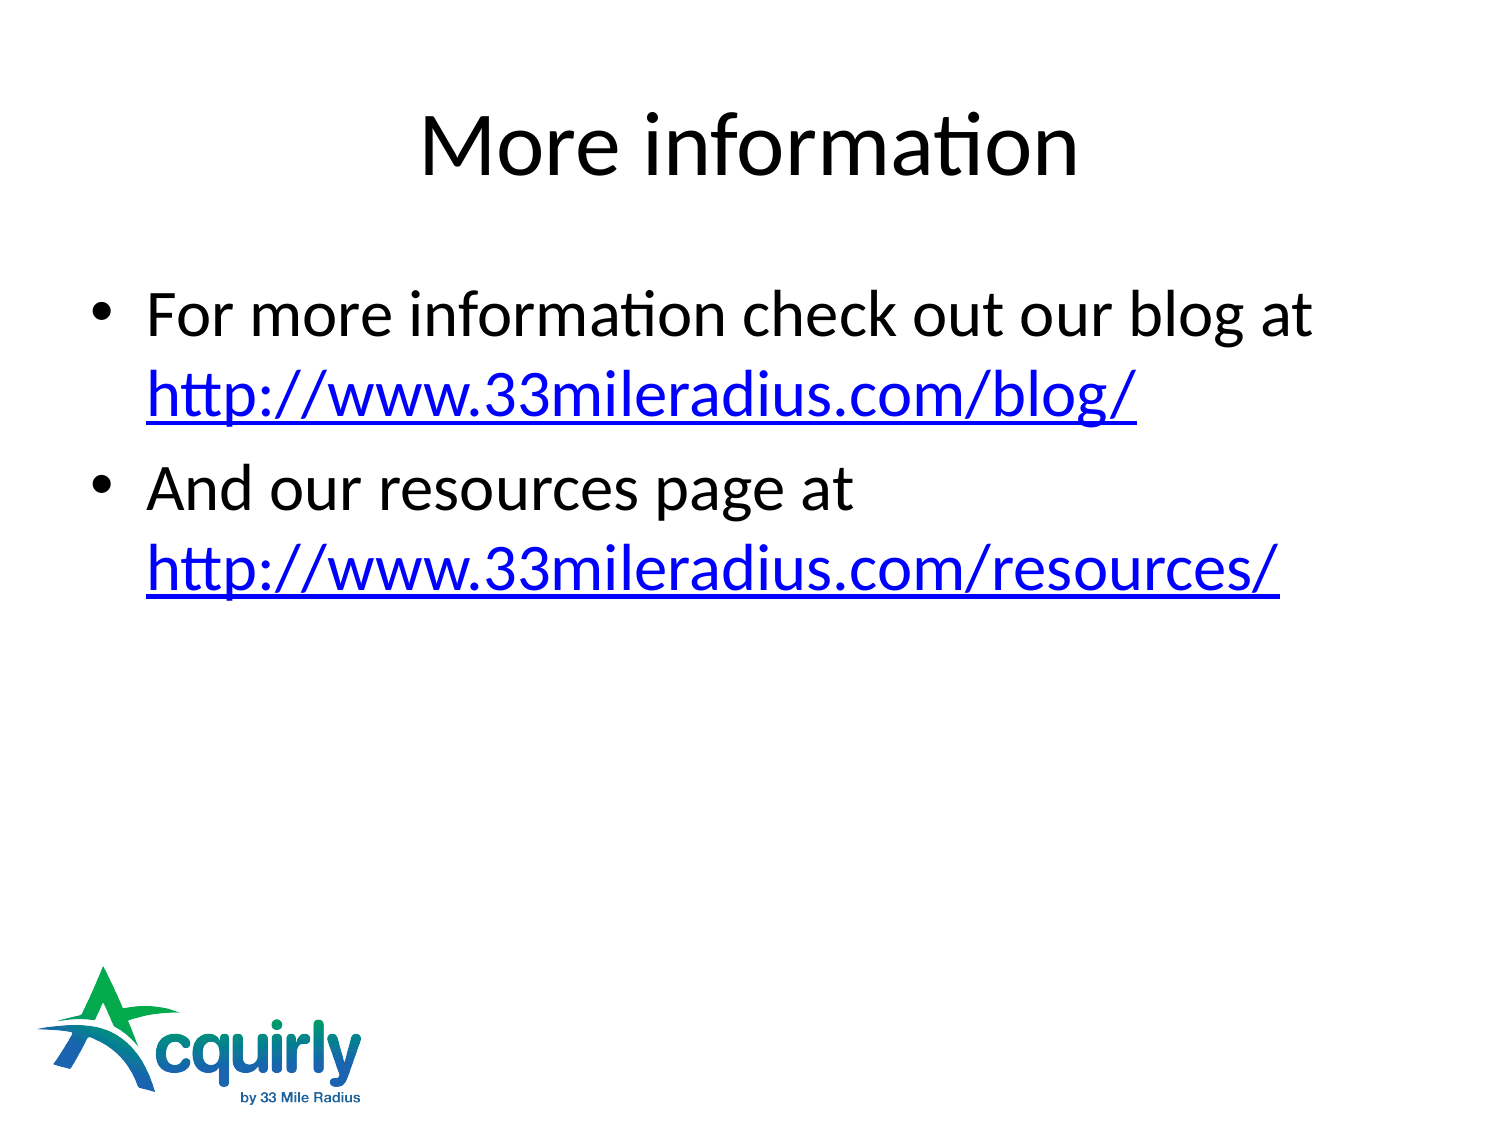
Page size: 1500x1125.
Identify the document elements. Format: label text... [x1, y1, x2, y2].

title More information [75, 45, 1425, 233]
list For more information check out our blog at http://www.33mileradius.com/blog/ And our resources page at http://www.33mileradius.com/resources/ [75, 262, 1425, 1005]
picture [36, 966, 361, 1105]
